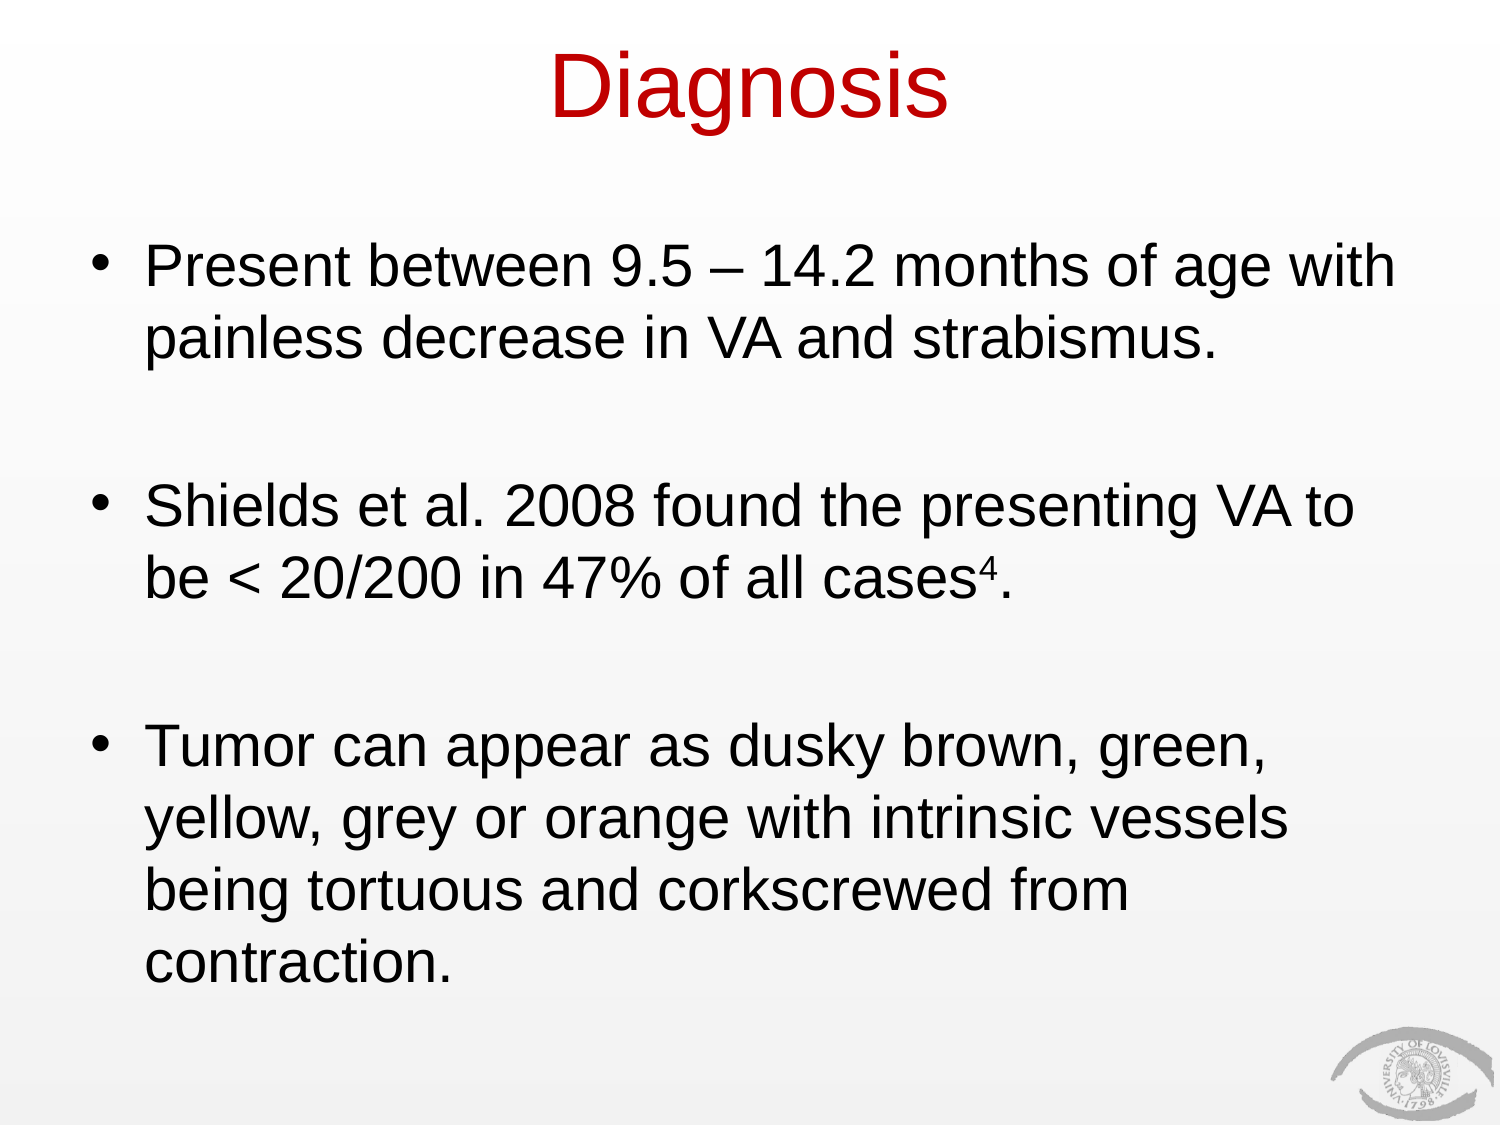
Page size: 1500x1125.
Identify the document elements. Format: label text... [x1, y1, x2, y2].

list Present between 9.5 – 14.2 months of age with painless decrease in VA and strabismus. Shields et al. 2008 found the presenting VA to be < 20/200 in 47% of all cases4. Tumor can appear as dusky brown, green, yellow, grey or orange with intrinsic vessels being tortuous and corkscrewed from contraction. [75, 175, 1425, 1005]
picture [1329, 1025, 1496, 1123]
title Diagnosis [75, 0, 1425, 175]
